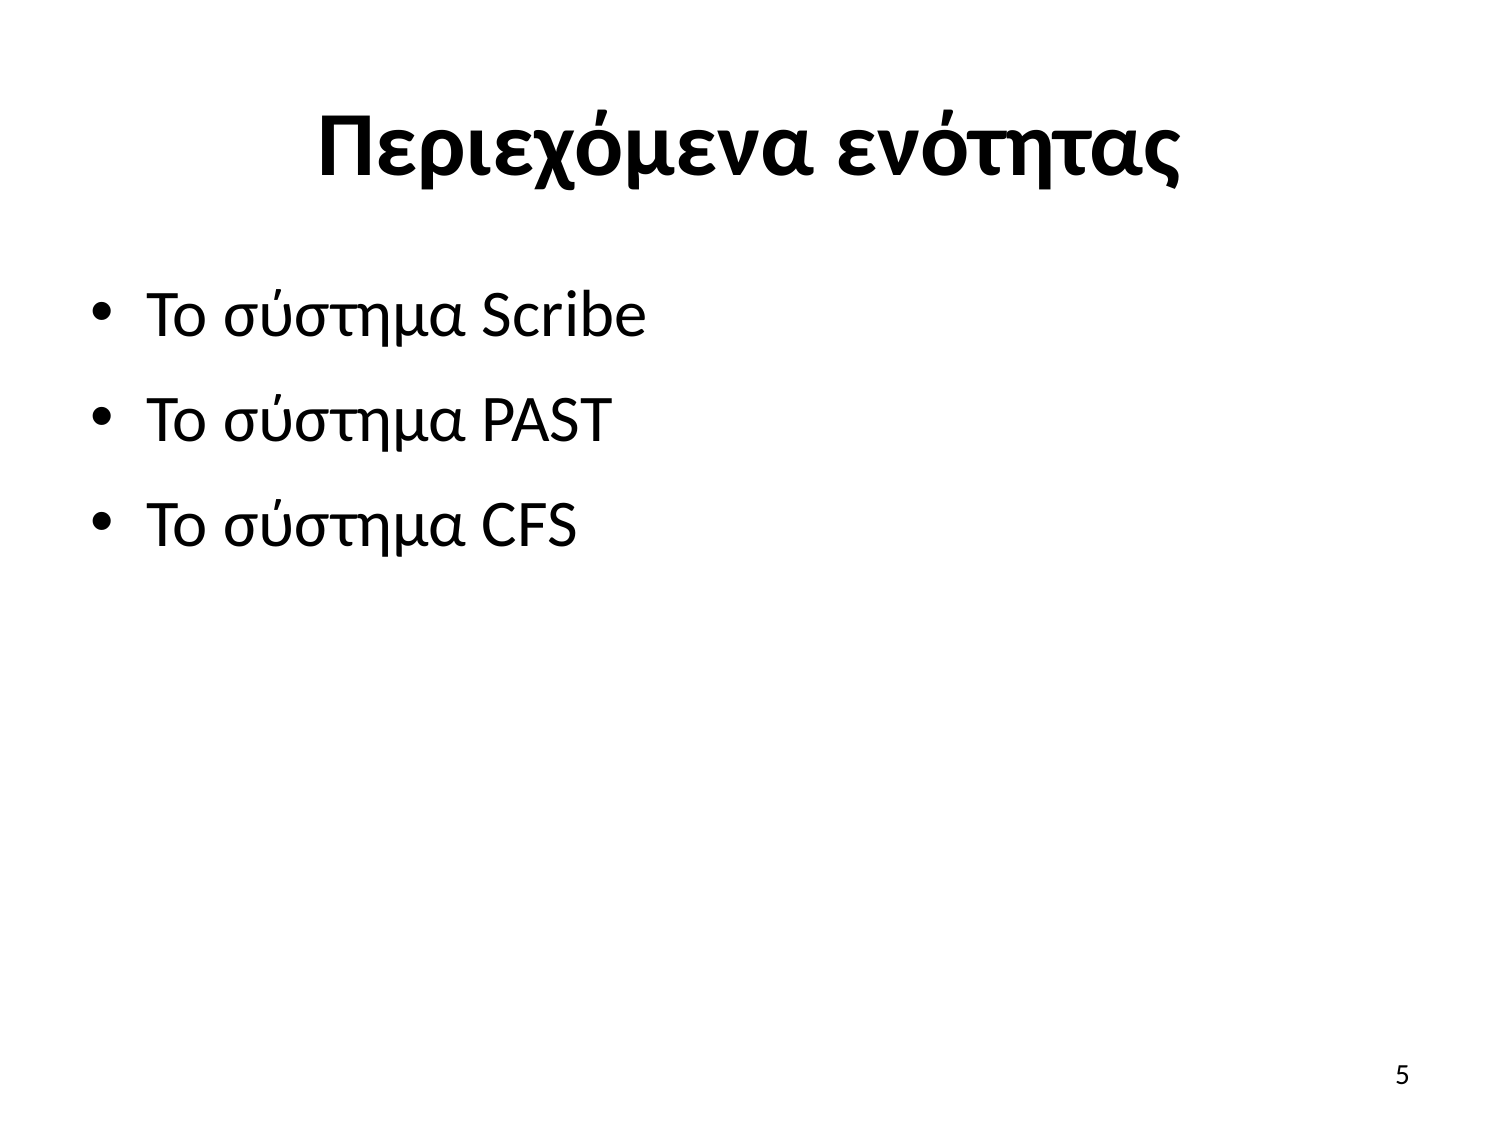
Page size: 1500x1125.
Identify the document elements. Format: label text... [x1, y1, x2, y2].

list Το σύστημα Scribe Το σύστημα PAST Το σύστημα CFS [75, 262, 1425, 1005]
slide_number 5 [1074, 1042, 1425, 1103]
title Περιεχόμενα ενότητας [75, 45, 1425, 233]
